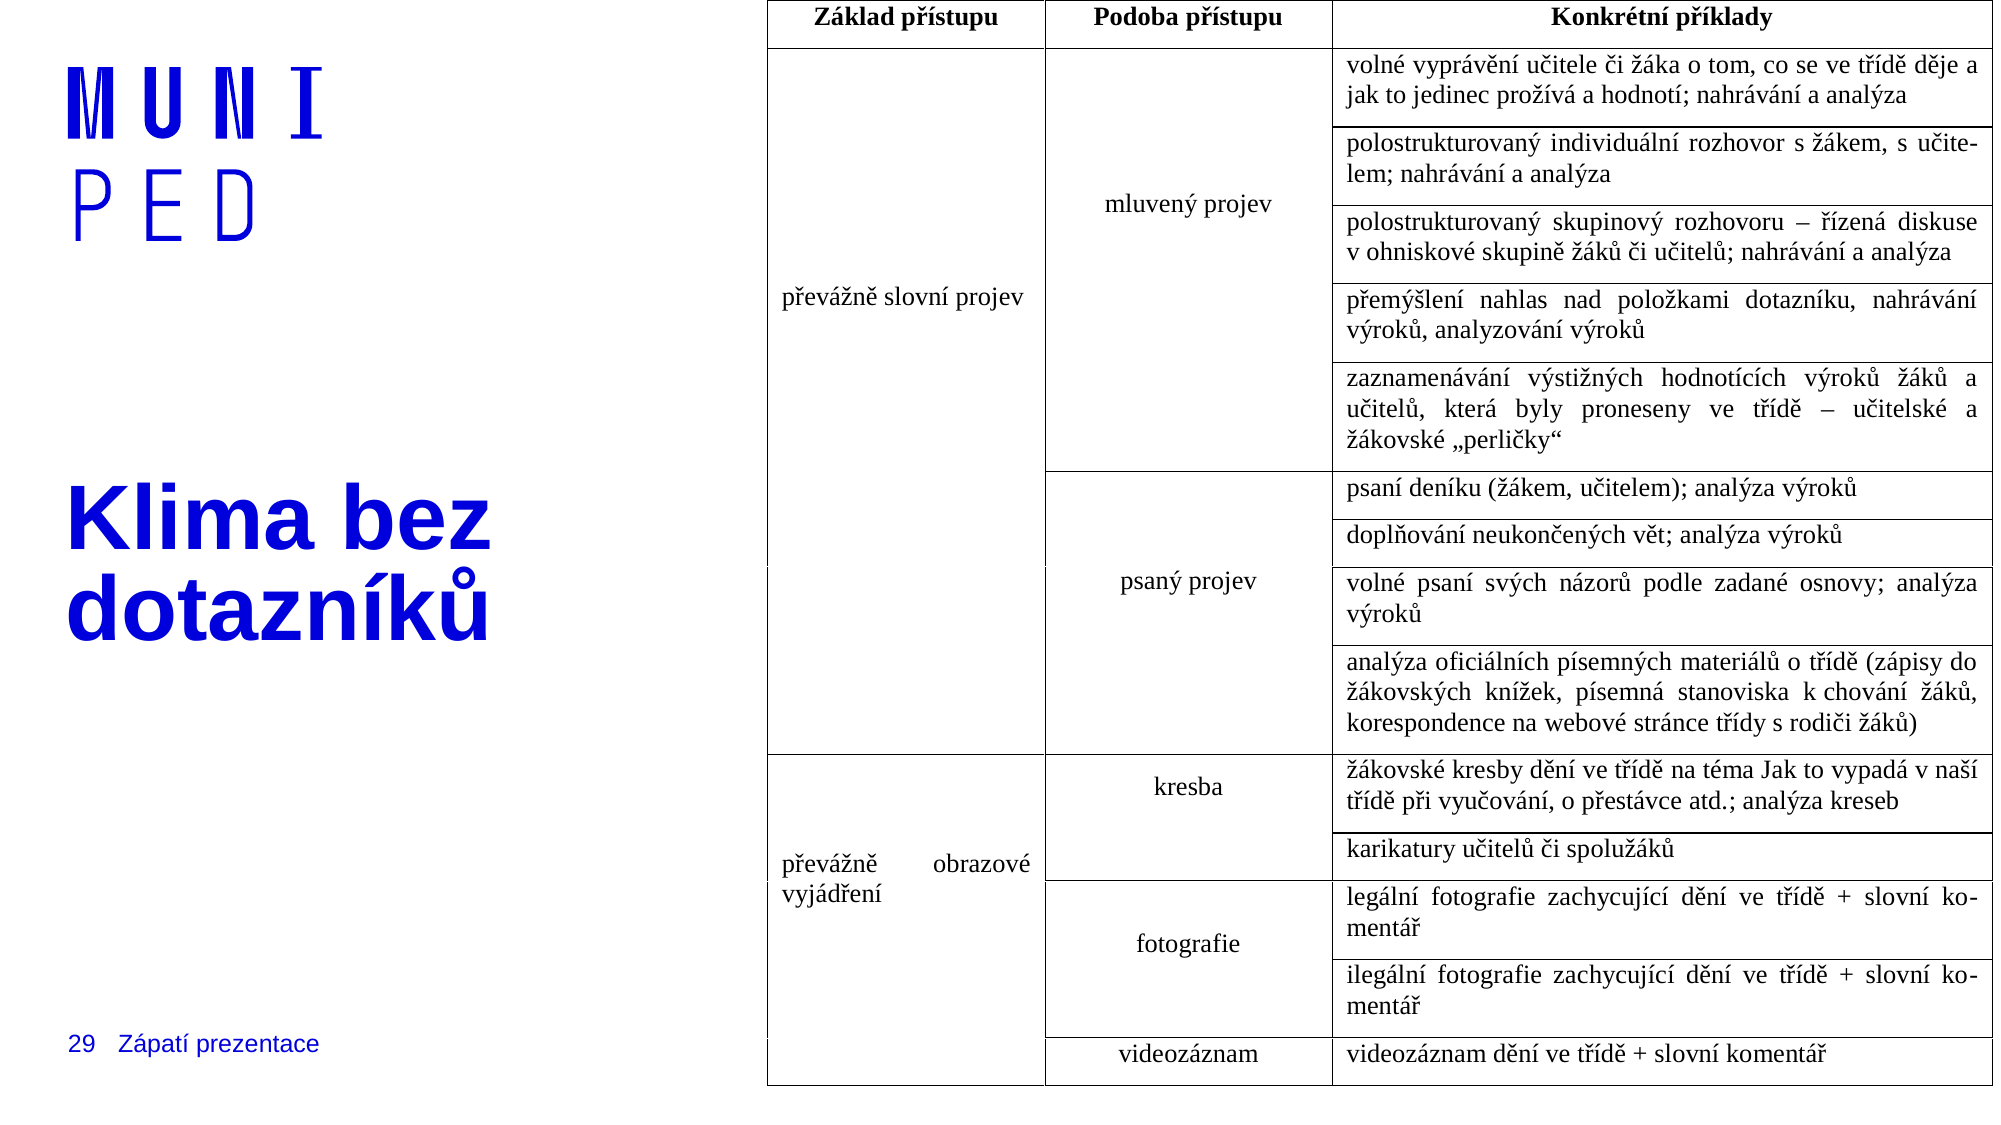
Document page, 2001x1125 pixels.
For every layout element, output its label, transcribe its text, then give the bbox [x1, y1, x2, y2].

picture [766, 0, 2000, 1125]
slide_number 29 [67, 1021, 110, 1063]
title Klima bez dotazníků [65, 475, 761, 668]
footer Zápatí prezentace [118, 1021, 761, 1063]
